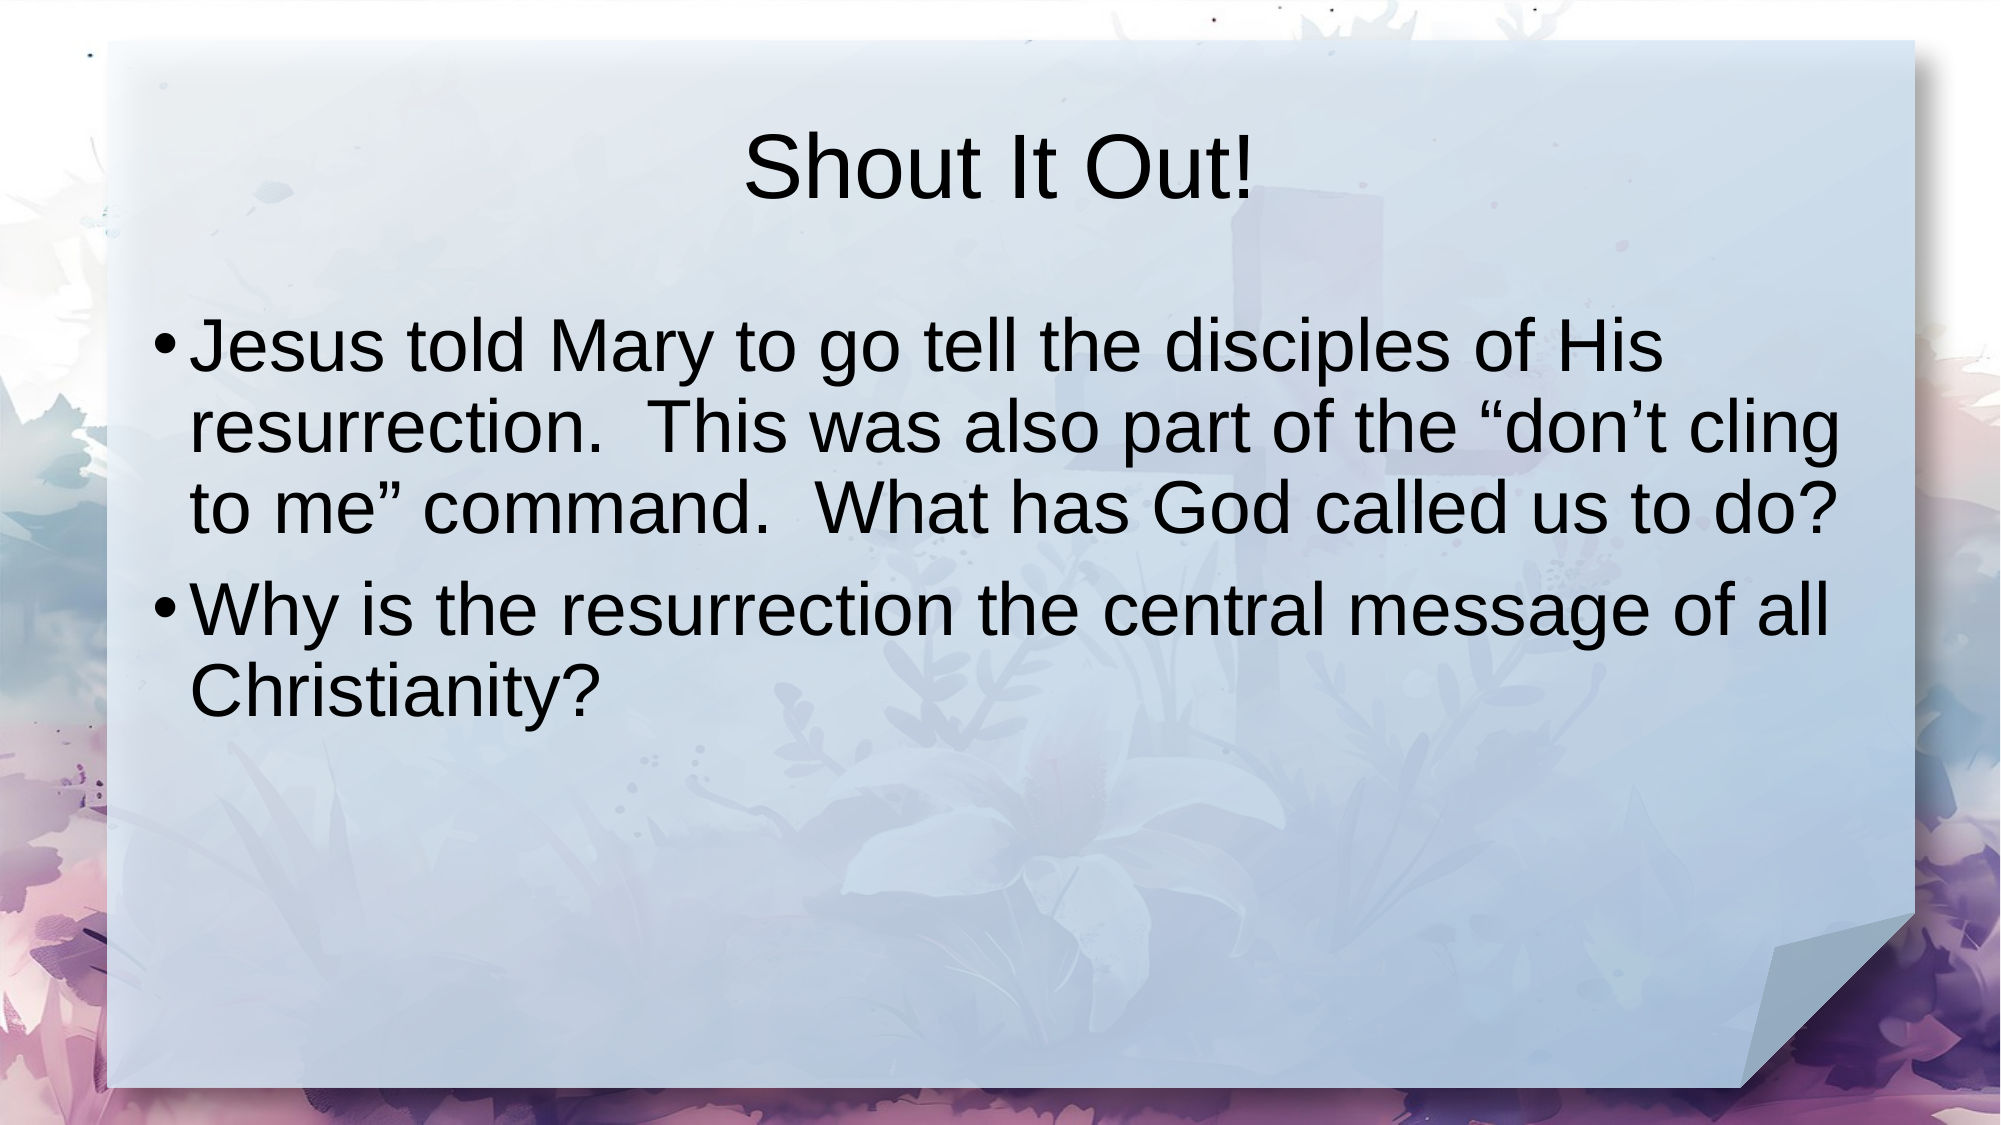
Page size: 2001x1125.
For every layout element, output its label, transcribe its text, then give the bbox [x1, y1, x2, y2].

title Shout It Out! [137, 59, 1863, 278]
list Jesus told Mary to go tell the disciples of His resurrection. This was also part of the “don’t cling to me” command. What has God called us to do? Why is the resurrection the central message of all Christianity? [137, 299, 1863, 1014]
picture [0, 0, 2001, 1125]
